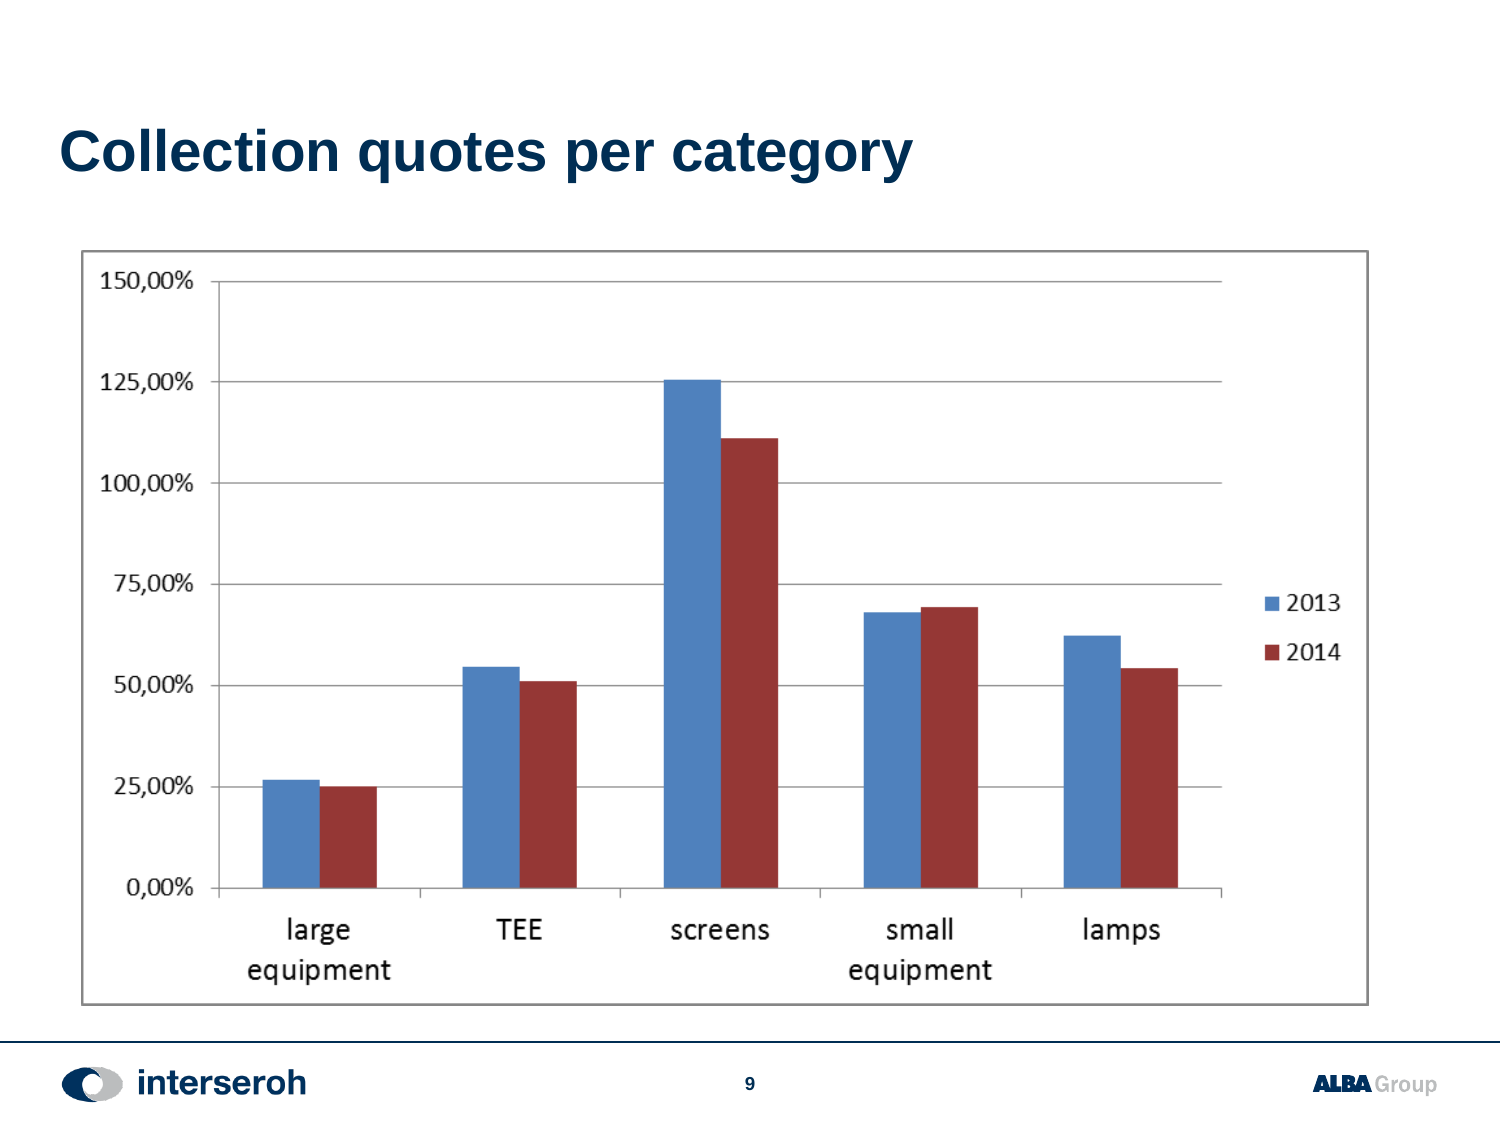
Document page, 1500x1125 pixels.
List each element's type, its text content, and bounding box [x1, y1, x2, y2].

title Collection quotes per category [59, 42, 1437, 183]
picture [81, 250, 1370, 1006]
slide_number 9 [713, 1053, 787, 1114]
picture [55, 1058, 311, 1110]
